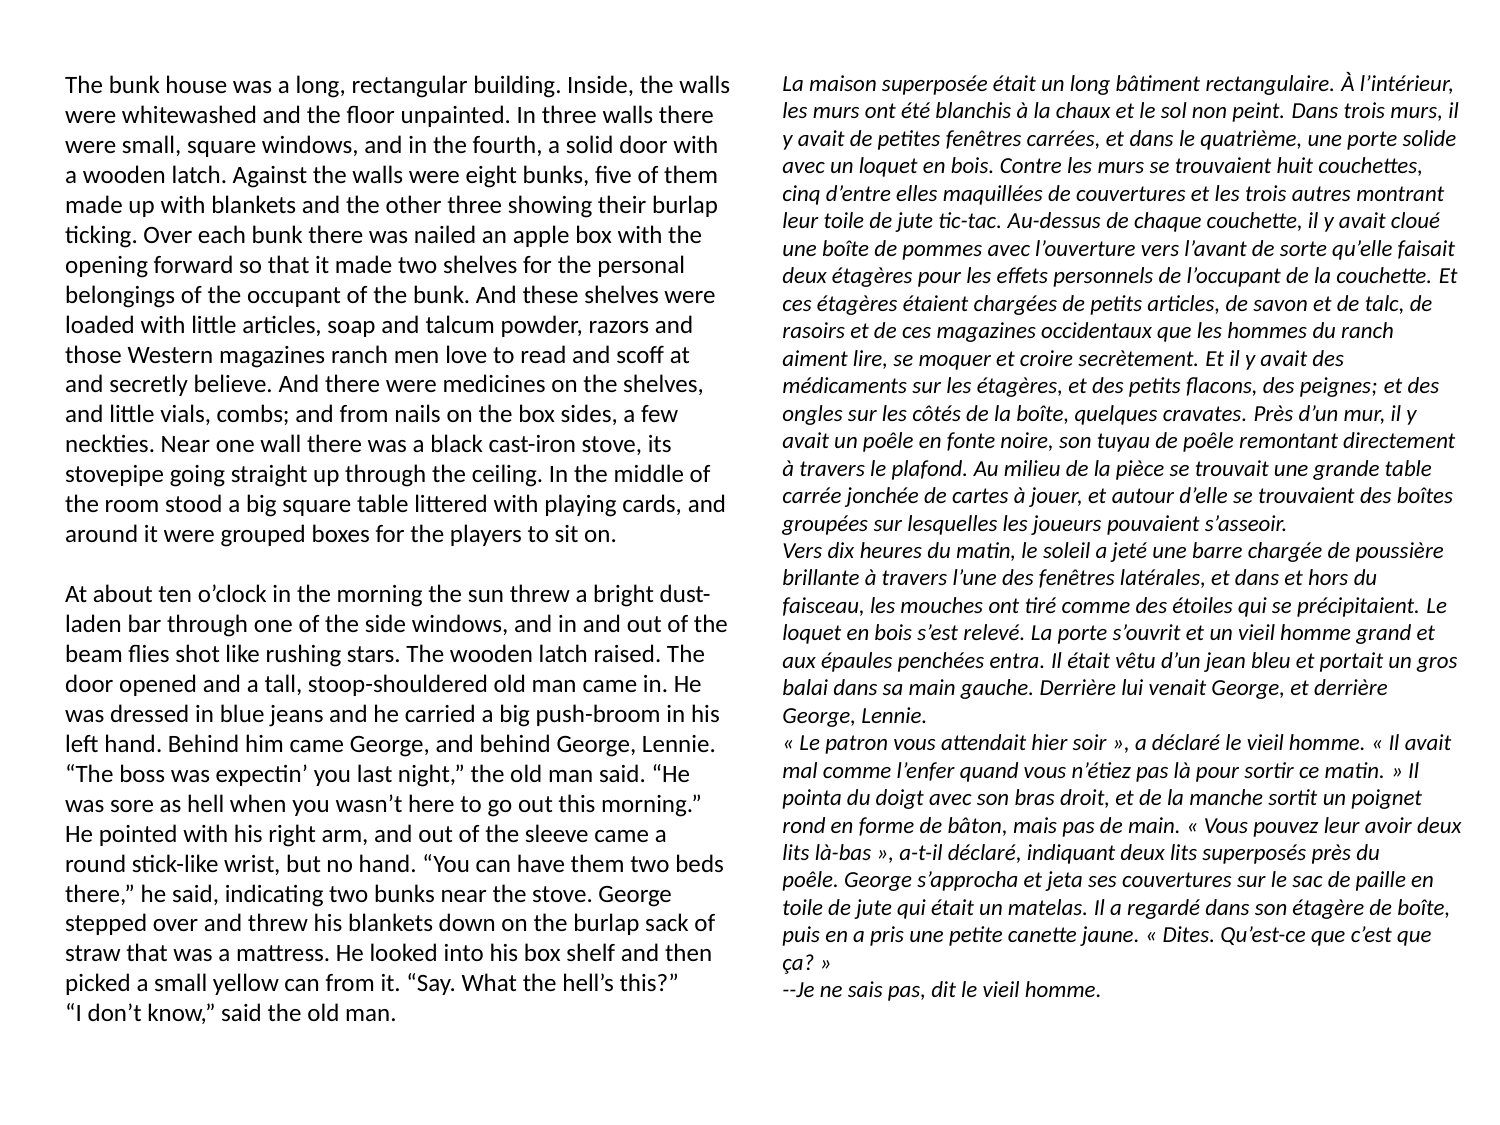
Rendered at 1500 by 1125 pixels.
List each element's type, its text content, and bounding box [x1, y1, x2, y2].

text_box The bunk house was a long, rectangular building. Inside, the walls were whitewashed and the floor unpainted. In three walls there were small, square windows, and in the fourth, a solid door with a wooden latch. Against the walls were eight bunks, five of them made up with blankets and the other three showing their burlap ticking. Over each bunk there was nailed an apple box with the opening forward so that it made two shelves for the personal belongings of the occupant of the bunk. And these shelves were loaded with little articles, soap and talcum powder, razors and those Western magazines ranch men love to read and scoff at and secretly believe. And there were medicines on the shelves, and little vials, combs; and from nails on the box sides, a few neckties. Near one wall there was a black cast-iron stove, its stovepipe going straight up through the ceiling. In the middle of the room stood a big square table littered with playing cards, and around it were grouped boxes for the players to sit on. At about ten o’clock in the morning the sun threw a bright dust-laden bar through one of the side windows, and in and out of the beam flies shot like rushing stars. The wooden latch raised. The door opened and a tall, stoop-shouldered old man came in. He was dressed in blue jeans and he carried a big push-broom in his left hand. Behind him came George, and behind George, Lennie. “The boss was expectin’ you last night,” the old man said. “He was sore as hell when you wasn’t here to go out this morning.” He pointed with his right arm, and out of the sleeve came a round stick-like wrist, but no hand. “You can have them two beds there,” he said, indicating two bunks near the stove. George stepped over and threw his blankets down on the burlap sack of straw that was a mattress. He looked into his box shelf and then picked a small yellow can from it. “Say. What the hell’s this?” “I don’t know,” said the old man. [50, 61, 749, 1035]
text_box La maison superposée était un long bâtiment rectangulaire. À l’intérieur, les murs ont été blanchis à la chaux et le sol non peint. Dans trois murs, il y avait de petites fenêtres carrées, et dans le quatrième, une porte solide avec un loquet en bois. Contre les murs se trouvaient huit couchettes, cinq d’entre elles maquillées de couvertures et les trois autres montrant leur toile de jute tic-tac. Au-dessus de chaque couchette, il y avait cloué une boîte de pommes avec l’ouverture vers l’avant de sorte qu’elle faisait deux étagères pour les effets personnels de l’occupant de la couchette. Et ces étagères étaient chargées de petits articles, de savon et de talc, de rasoirs et de ces magazines occidentaux que les hommes du ranch aiment lire, se moquer et croire secrètement. Et il y avait des médicaments sur les étagères, et des petits flacons, des peignes; et des ongles sur les côtés de la boîte, quelques cravates. Près d’un mur, il y avait un poêle en fonte noire, son tuyau de poêle remontant directement à travers le plafond. Au milieu de la pièce se trouvait une grande table carrée jonchée de cartes à jouer, et autour d’elle se trouvaient des boîtes groupées sur lesquelles les joueurs pouvaient s’asseoir. Vers dix heures du matin, le soleil a jeté une barre chargée de poussière brillante à travers l’une des fenêtres latérales, et dans et hors du faisceau, les mouches ont tiré comme des étoiles qui se précipitaient. Le loquet en bois s’est relevé. La porte s’ouvrit et un vieil homme grand et aux épaules penchées entra. Il était vêtu d’un jean bleu et portait un gros balai dans sa main gauche. Derrière lui venait George, et derrière George, Lennie. « Le patron vous attendait hier soir », a déclaré le vieil homme. « Il avait mal comme l’enfer quand vous n’étiez pas là pour sortir ce matin. » Il pointa du doigt avec son bras droit, et de la manche sortit un poignet rond en forme de bâton, mais pas de main. « Vous pouvez leur avoir deux lits là-bas », a-t-il déclaré, indiquant deux lits superposés près du poêle. George s’approcha et jeta ses couvertures sur le sac de paille en toile de jute qui était un matelas. Il a regardé dans son étagère de boîte, puis en a pris une petite canette jaune. « Dites. Qu’est-ce que c’est que ça? » --Je ne sais pas, dit le vieil homme. [767, 61, 1480, 1038]
